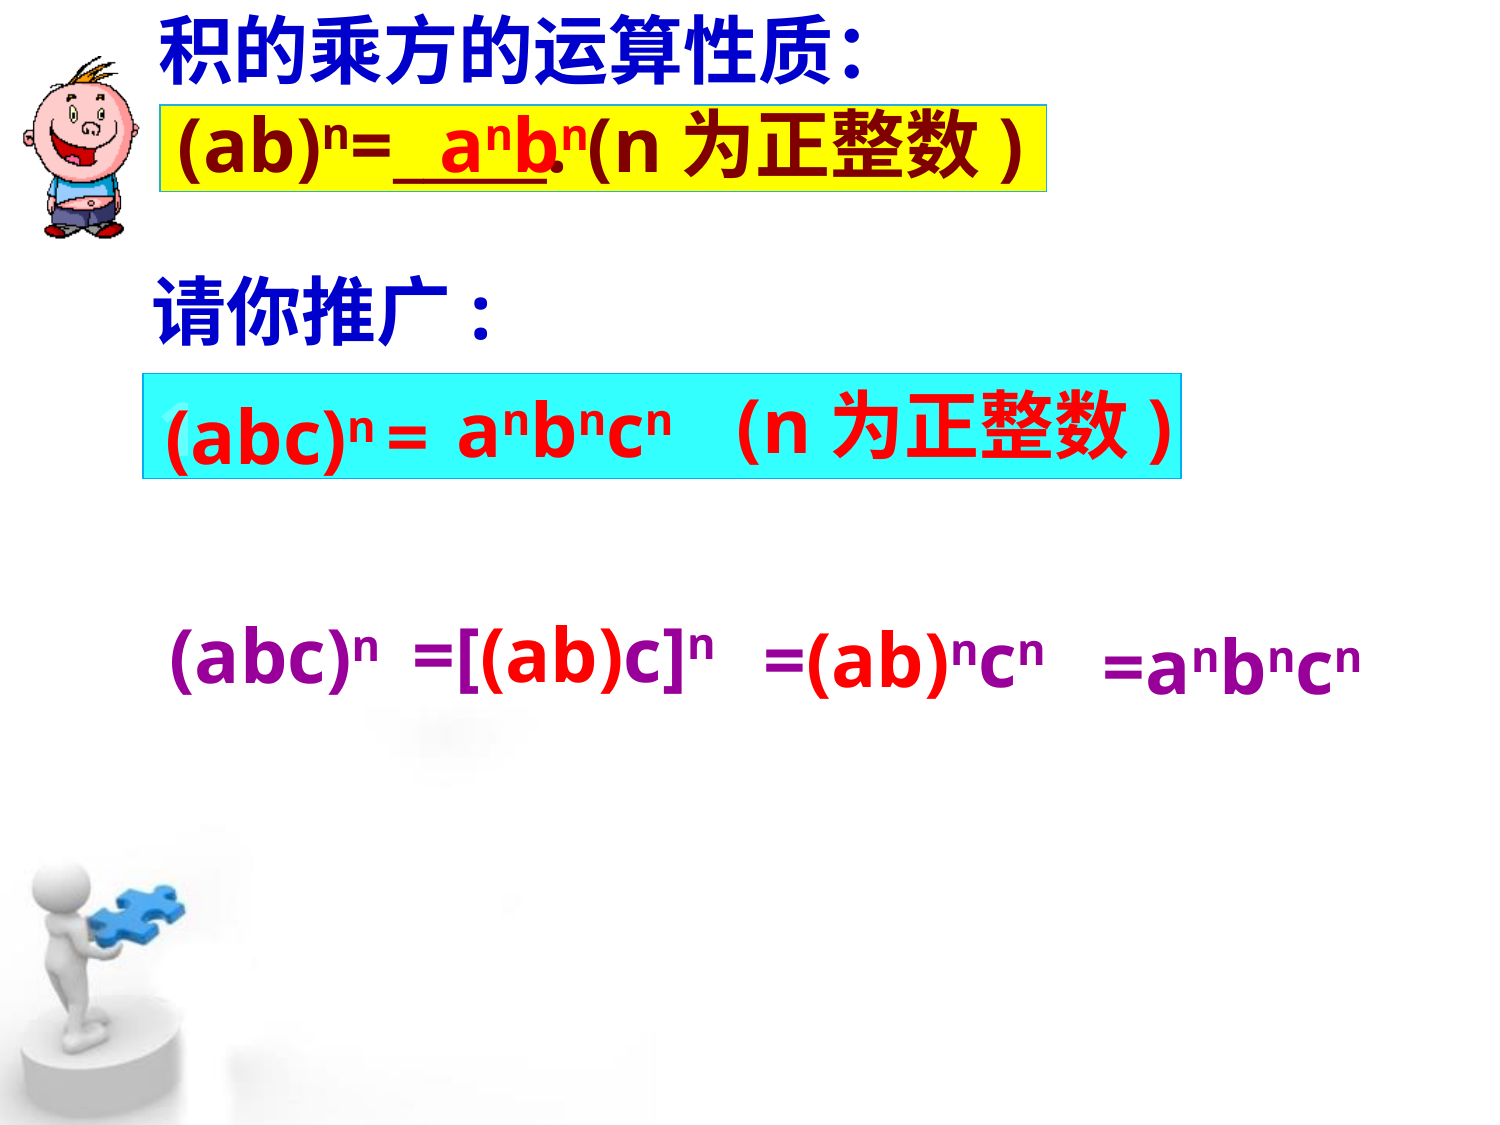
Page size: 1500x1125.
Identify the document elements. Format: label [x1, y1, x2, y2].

text_box [144, 256, 1385, 718]
picture [0, 519, 1059, 1125]
text_box [12, 0, 1047, 245]
